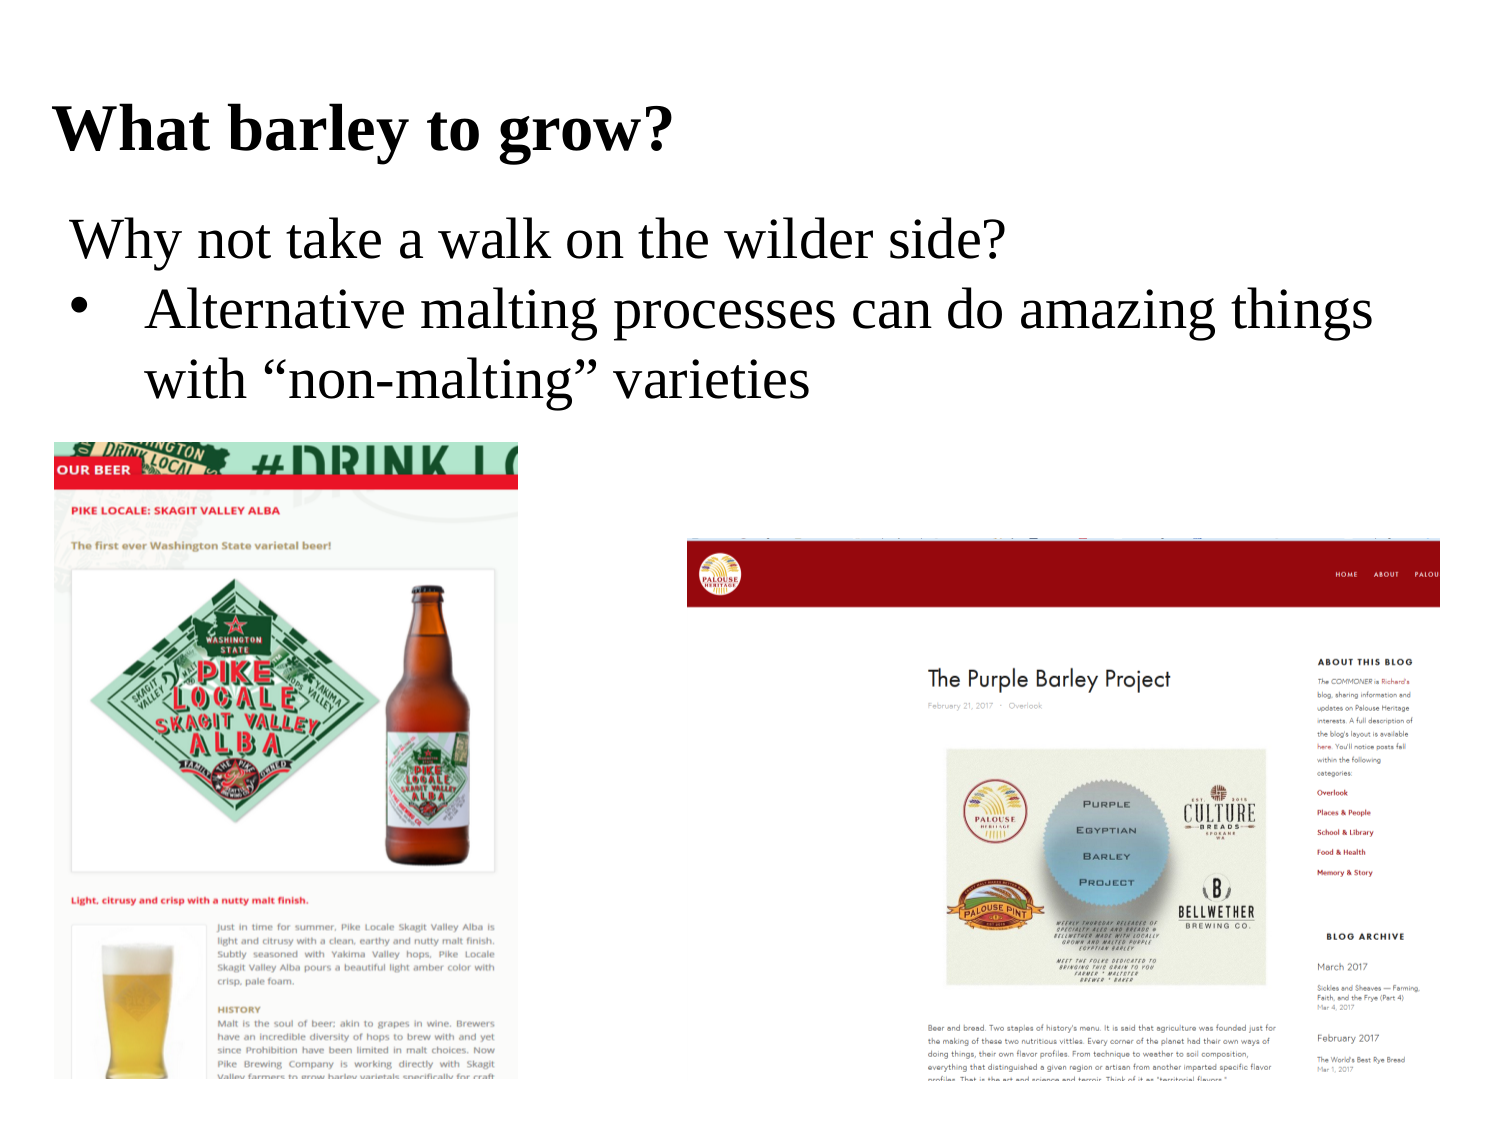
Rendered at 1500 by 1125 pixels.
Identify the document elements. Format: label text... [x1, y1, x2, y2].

text_box Why not take a walk on the wilder side? Alternative malting processes can do amazing things with “non-malting” varieties [54, 192, 1456, 418]
text_box What barley to grow? [37, 76, 709, 171]
picture [54, 442, 518, 1079]
picture [687, 538, 1440, 1081]
